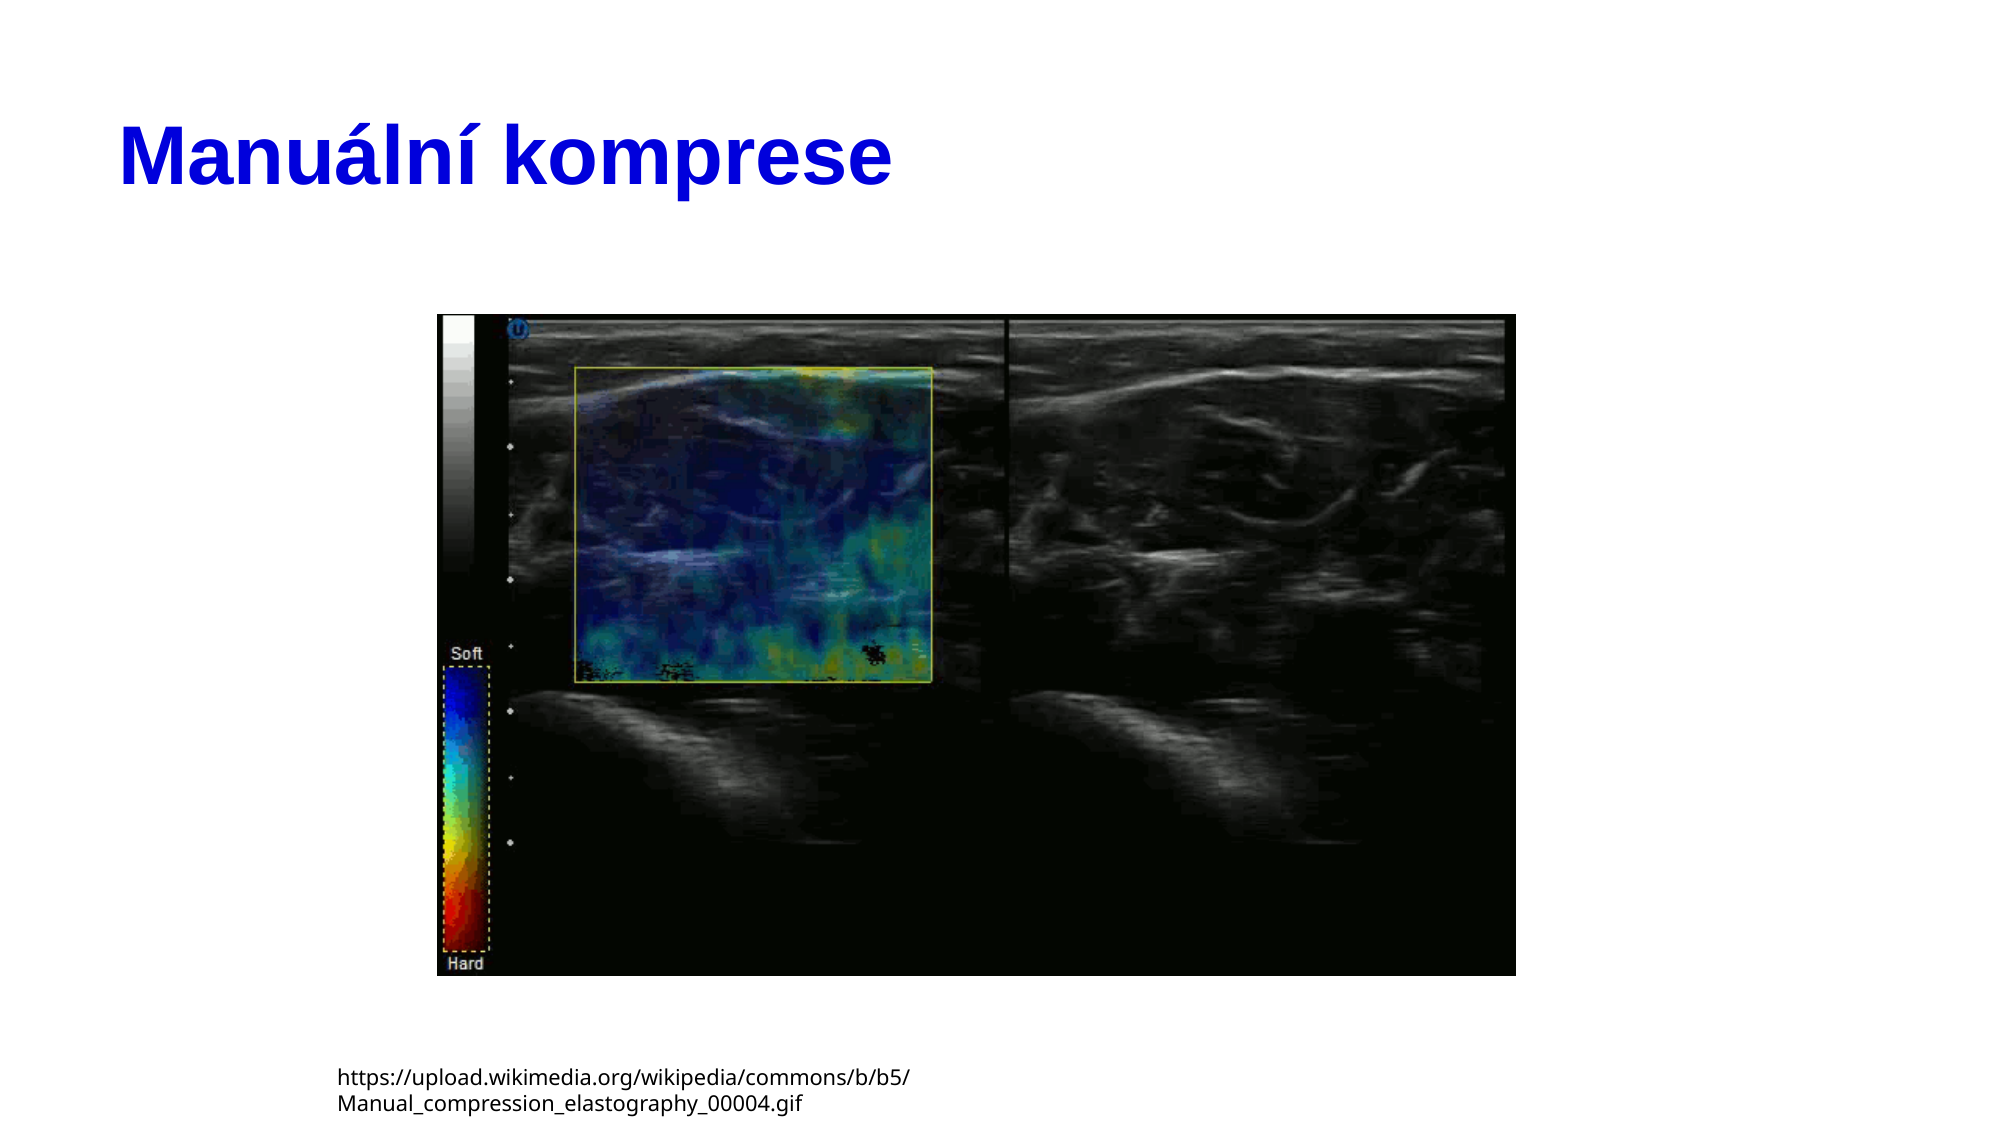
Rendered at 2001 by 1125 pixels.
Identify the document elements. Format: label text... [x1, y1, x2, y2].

title Manuální komprese [118, 118, 1883, 193]
text_box https://upload.wikimedia.org/wikipedia/commons/b/b5/Manual_compression_elastography_00004.gif [322, 1055, 1371, 1123]
picture [437, 314, 1516, 977]
